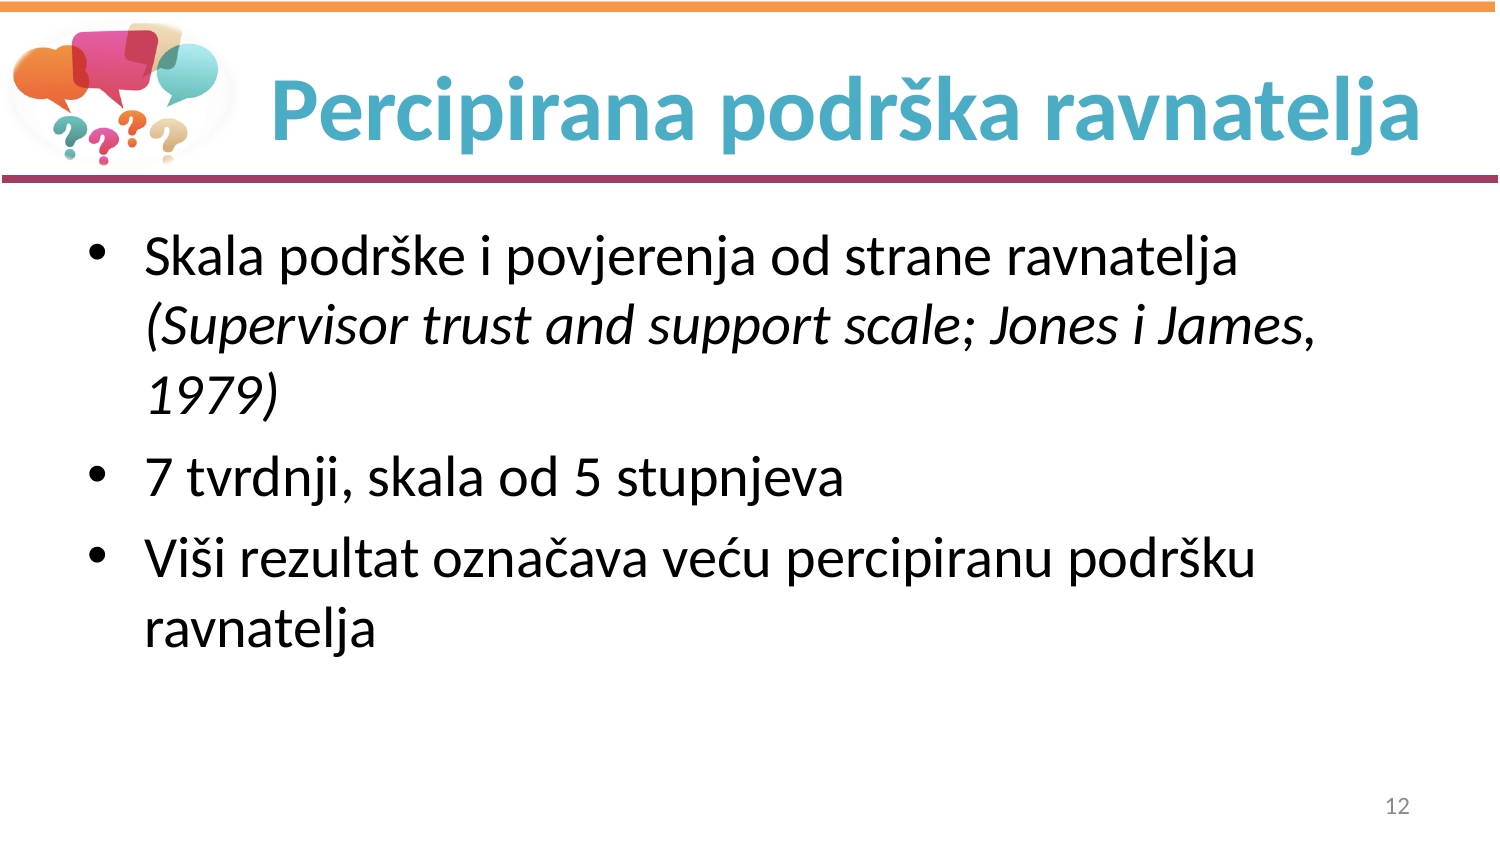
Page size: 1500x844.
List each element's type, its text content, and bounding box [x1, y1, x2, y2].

picture [0, 0, 1500, 174]
text_box [0, 171, 1500, 187]
slide_number 12 [1074, 782, 1425, 827]
list Skala podrške i povjerenja od strane ravnatelja (Supervisor trust and support scale; Jones i James, 1979) 7 tvrdnji, skala od 5 stupnjeva Viši rezultat označava veću percipiranu podršku ravnatelja [72, 209, 1423, 767]
title Percipirana podrška ravnatelja [246, 33, 1500, 171]
